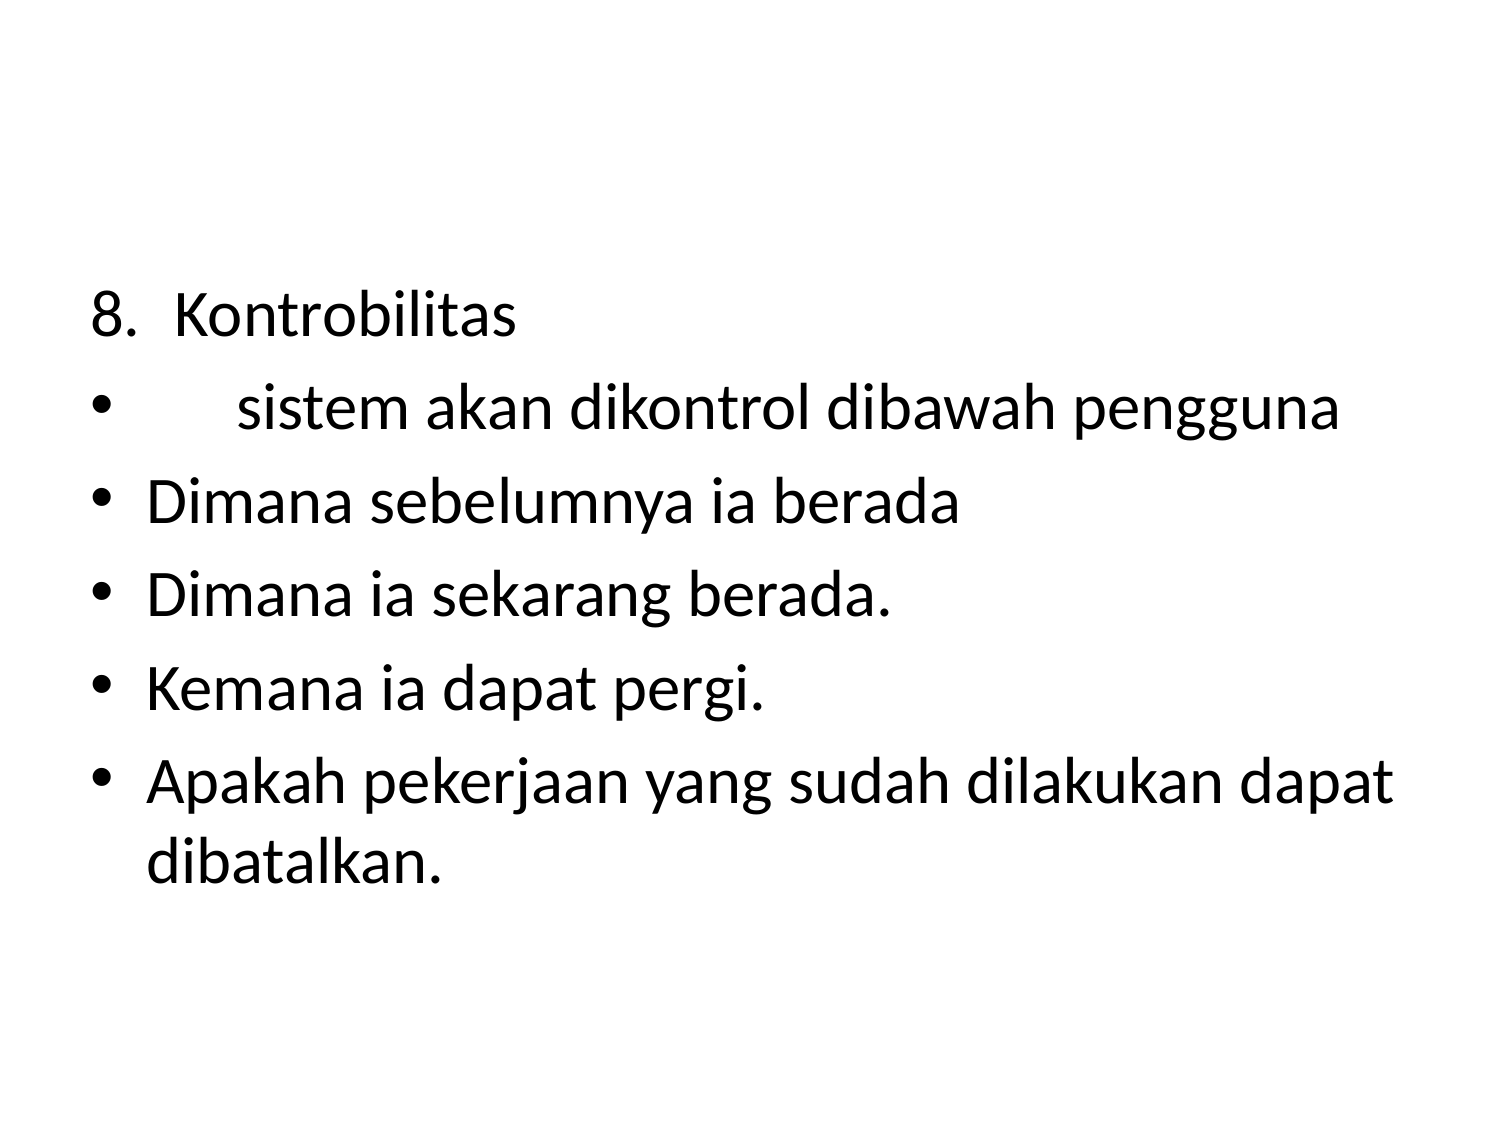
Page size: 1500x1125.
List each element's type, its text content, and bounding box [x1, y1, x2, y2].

list Kontrobilitas sistem akan dikontrol dibawah pengguna Dimana sebelumnya ia berada Dimana ia sekarang berada. Kemana ia dapat pergi. Apakah pekerjaan yang sudah dilakukan dapat dibatalkan. [75, 262, 1425, 1005]
